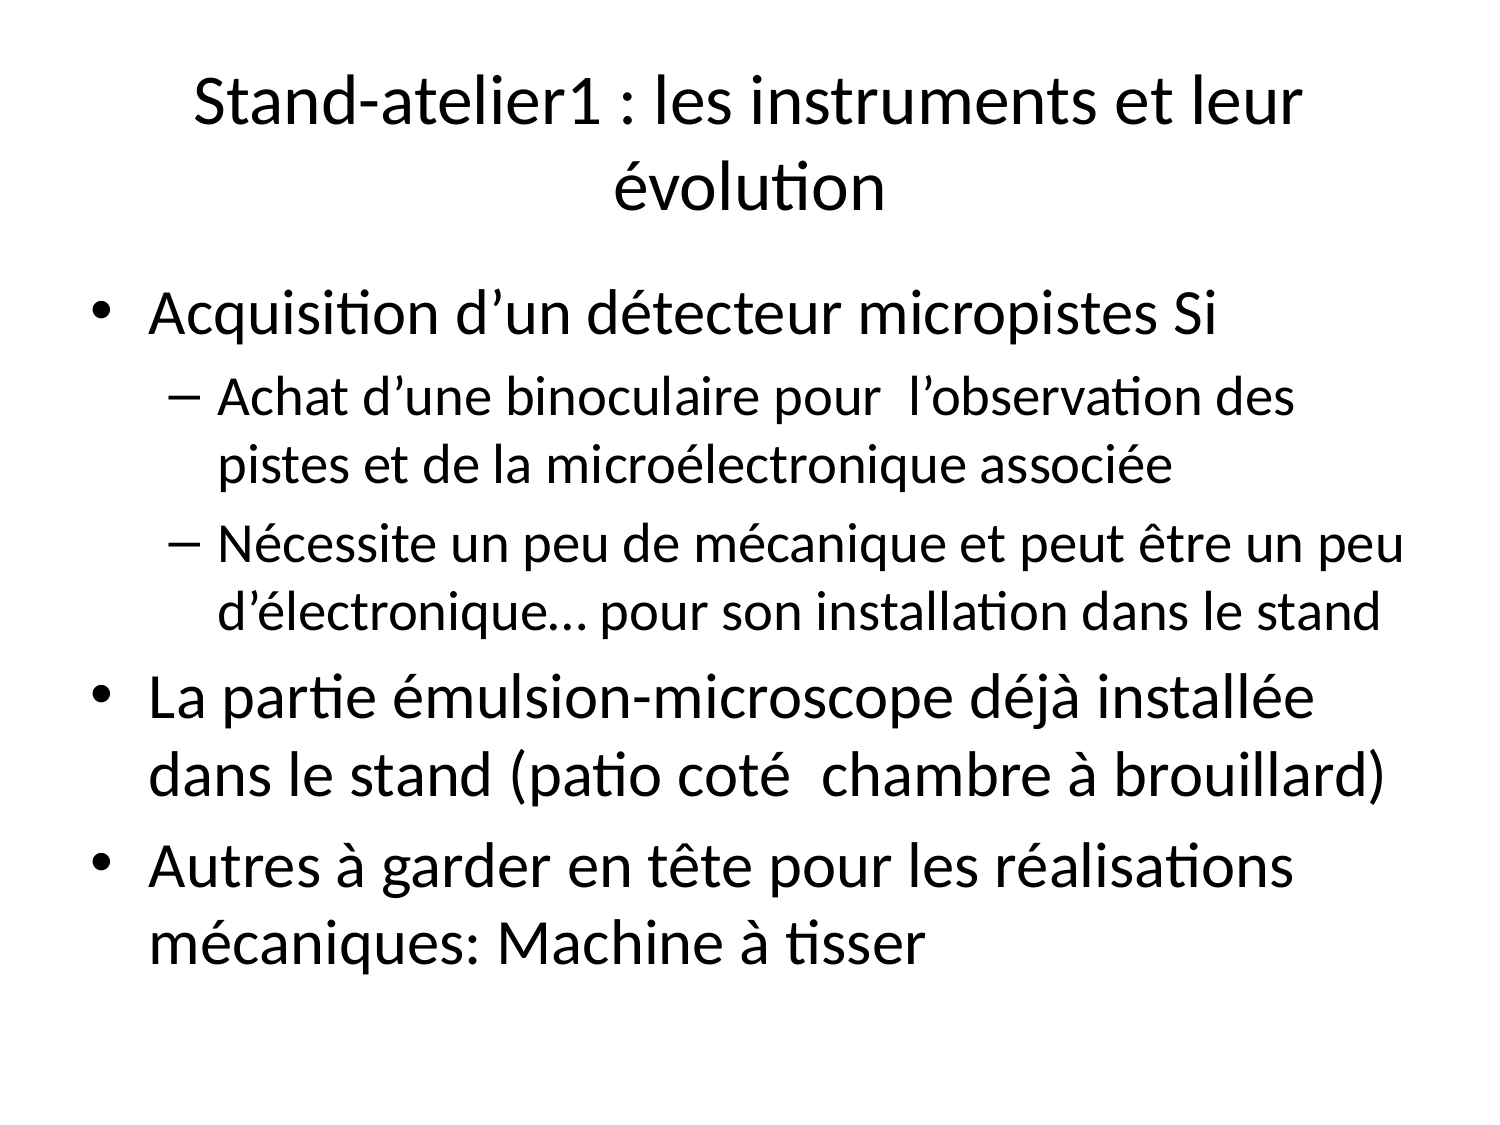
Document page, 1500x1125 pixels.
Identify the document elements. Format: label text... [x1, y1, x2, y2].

list Acquisition d’un détecteur micropistes Si Achat d’une binoculaire pour l’observation des pistes et de la microélectronique associée Nécessite un peu de mécanique et peut être un peu d’électronique… pour son installation dans le stand La partie émulsion-microscope déjà installée dans le stand (patio coté chambre à brouillard) Autres à garder en tête pour les réalisations mécaniques: Machine à tisser [75, 262, 1425, 1005]
title Stand-atelier1 : les instruments et leur évolution [75, 45, 1425, 233]
